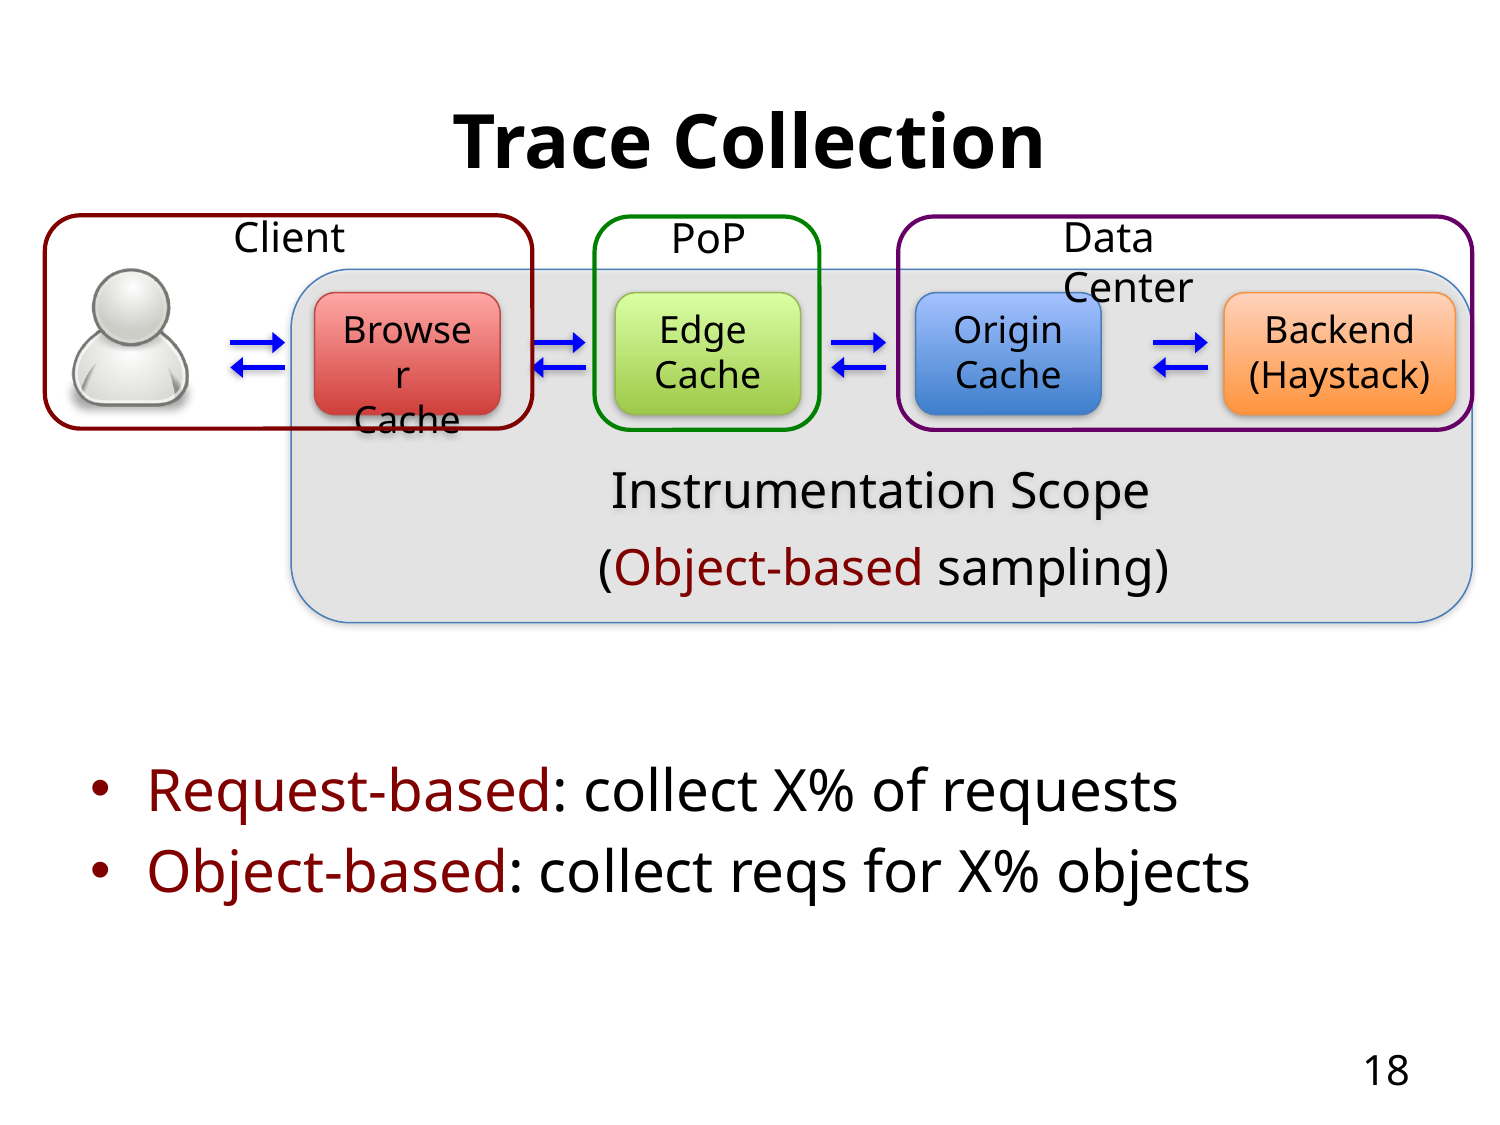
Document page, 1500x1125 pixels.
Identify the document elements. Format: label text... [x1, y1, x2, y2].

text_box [897, 203, 1473, 431]
text_box (Object-based sampling) [583, 527, 1185, 603]
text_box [44, 203, 533, 429]
list Request-based: collect X% of requests Object-based: collect reqs for X% objects [75, 745, 1500, 1021]
text_box Instrumentation Scope [290, 268, 1473, 624]
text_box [594, 204, 820, 430]
title Trace Collection [75, 45, 1425, 233]
picture [51, 265, 208, 422]
slide_number 17 [1074, 1042, 1425, 1103]
